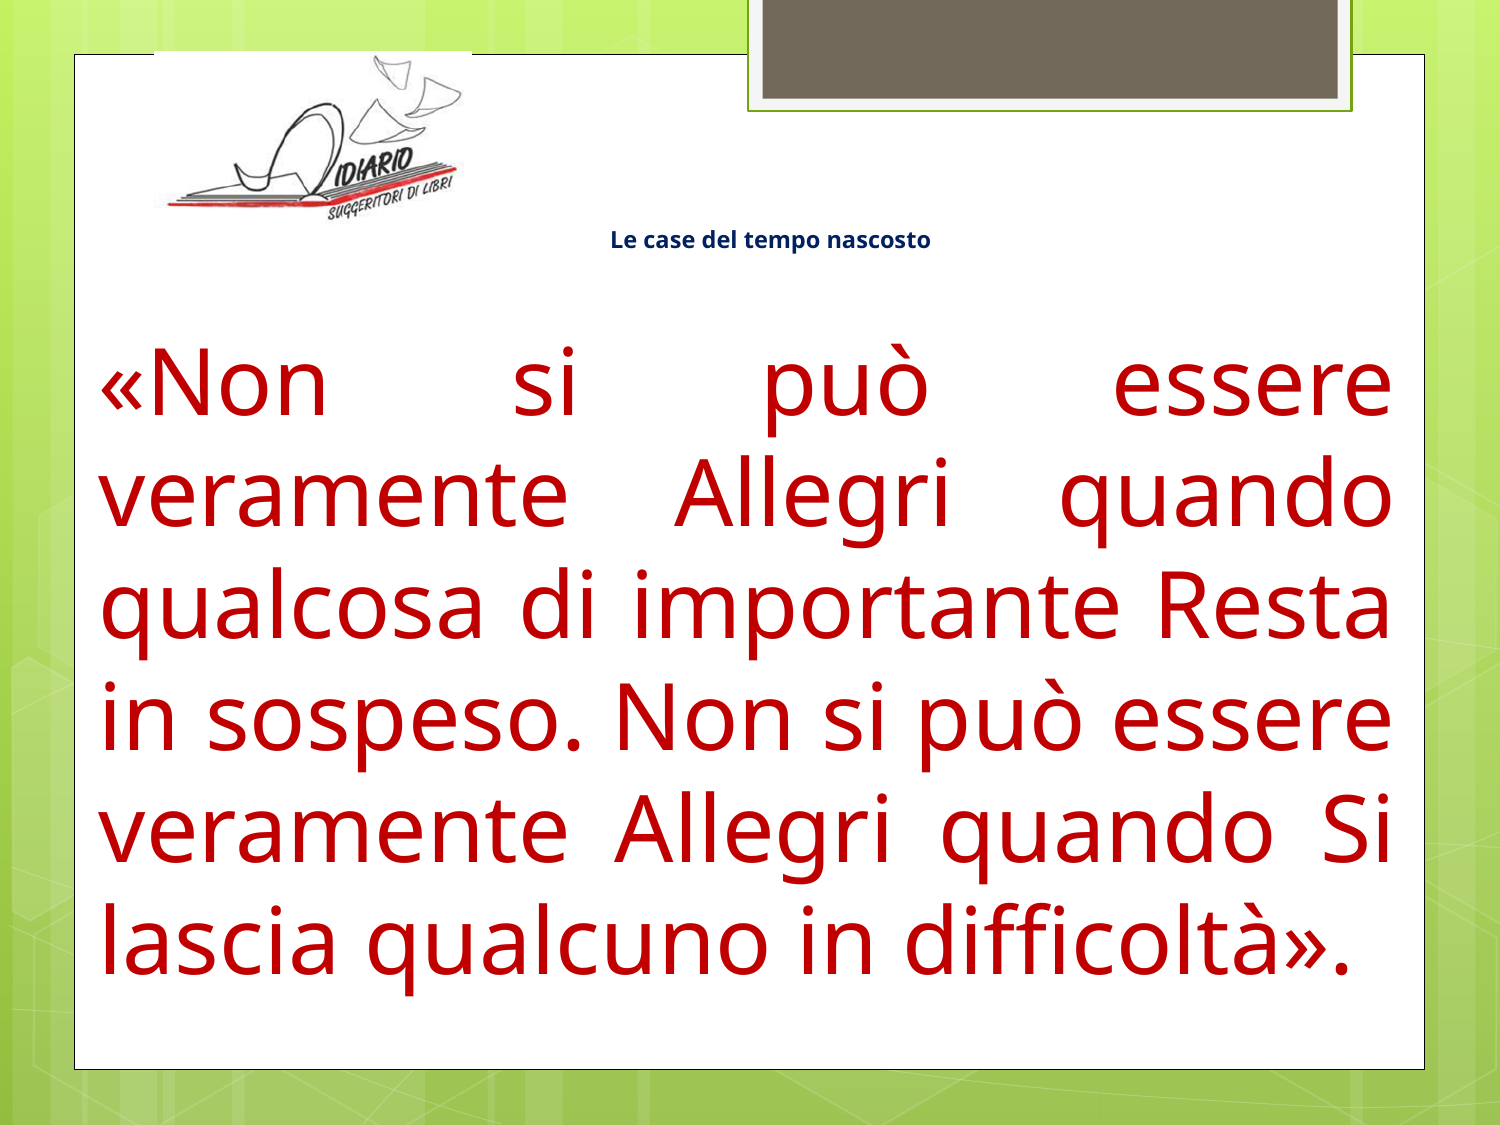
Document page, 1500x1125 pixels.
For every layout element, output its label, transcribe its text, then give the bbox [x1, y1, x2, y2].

picture [154, 51, 472, 226]
list «Non si può essere veramente Allegri quando qualcosa di importante Resta in sospeso. Non si può essere veramente Allegri quando Si lascia qualcuno in difficoltà». [75, 314, 1412, 1046]
title Le case del tempo nascosto [171, 78, 1324, 266]
